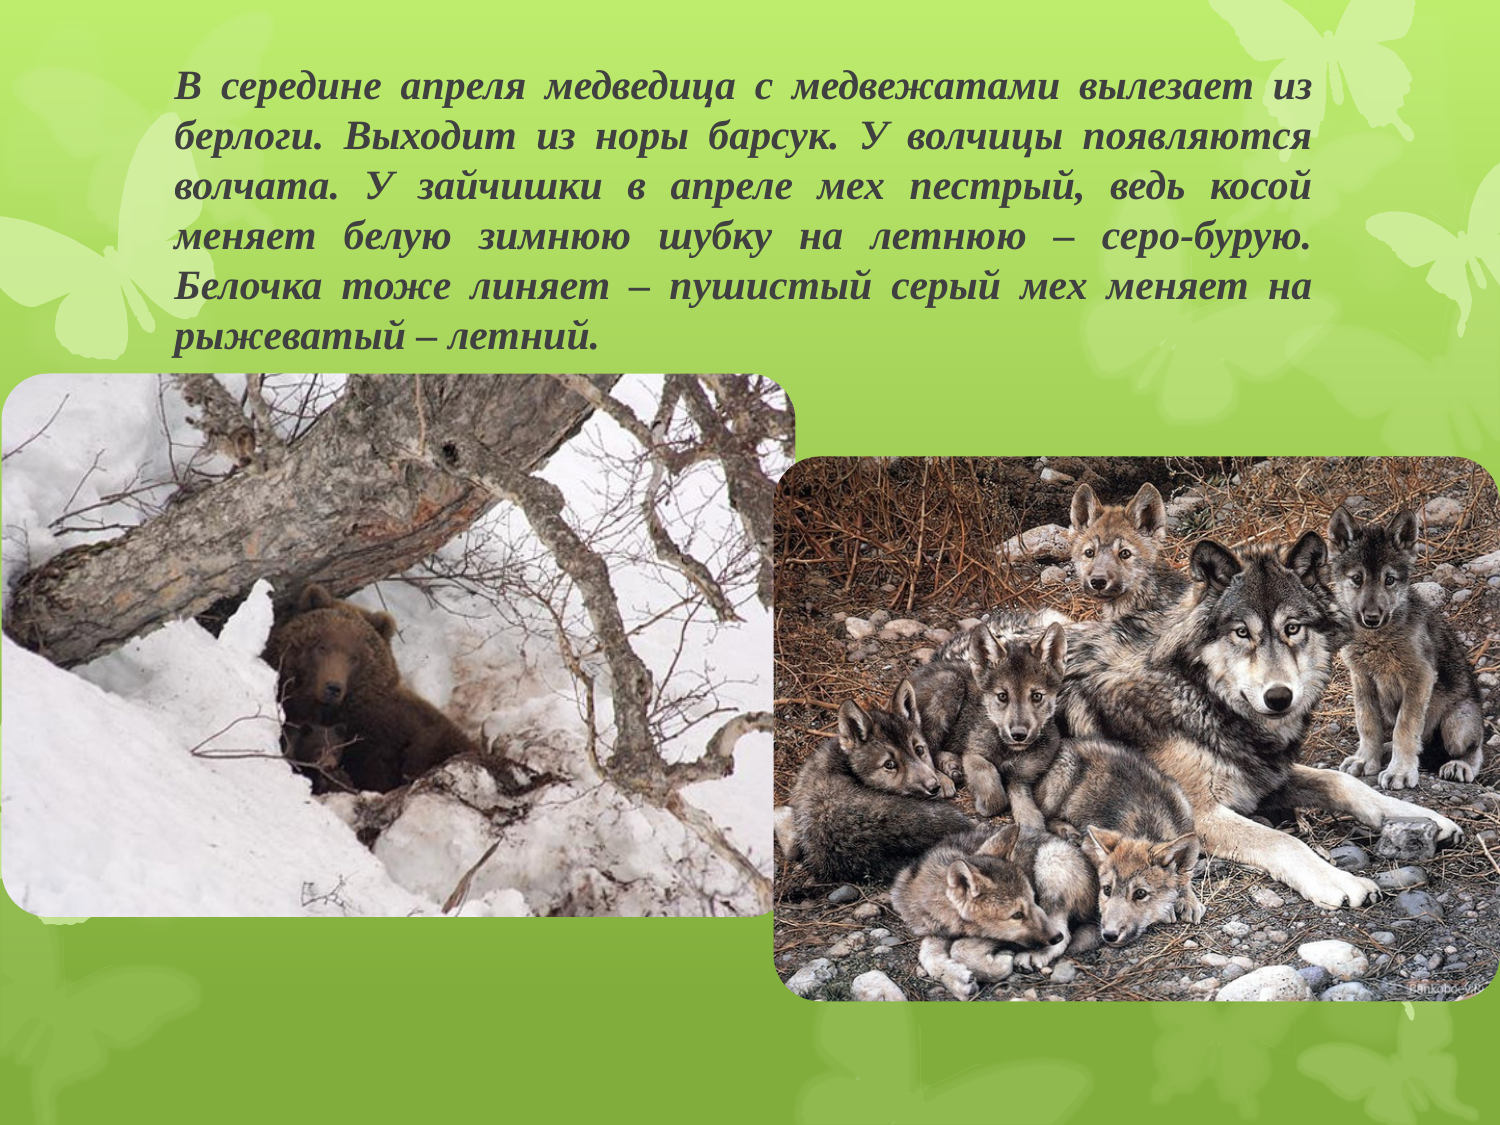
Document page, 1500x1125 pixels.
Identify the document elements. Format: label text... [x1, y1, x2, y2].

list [1, 373, 796, 918]
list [773, 456, 1500, 1002]
title В середине апреля медведица с медвежатами вылезает из берлоги. Выходит из норы барсук. У волчицы появляются волчата. У зайчишки в апреле мех пестрый, ведь косой меняет белую зимнюю шубку на летнюю – серо-бурую. Белочка тоже линяет – пушистый серый мех меняет на рыжеватый – летний. [159, 66, 1328, 350]
